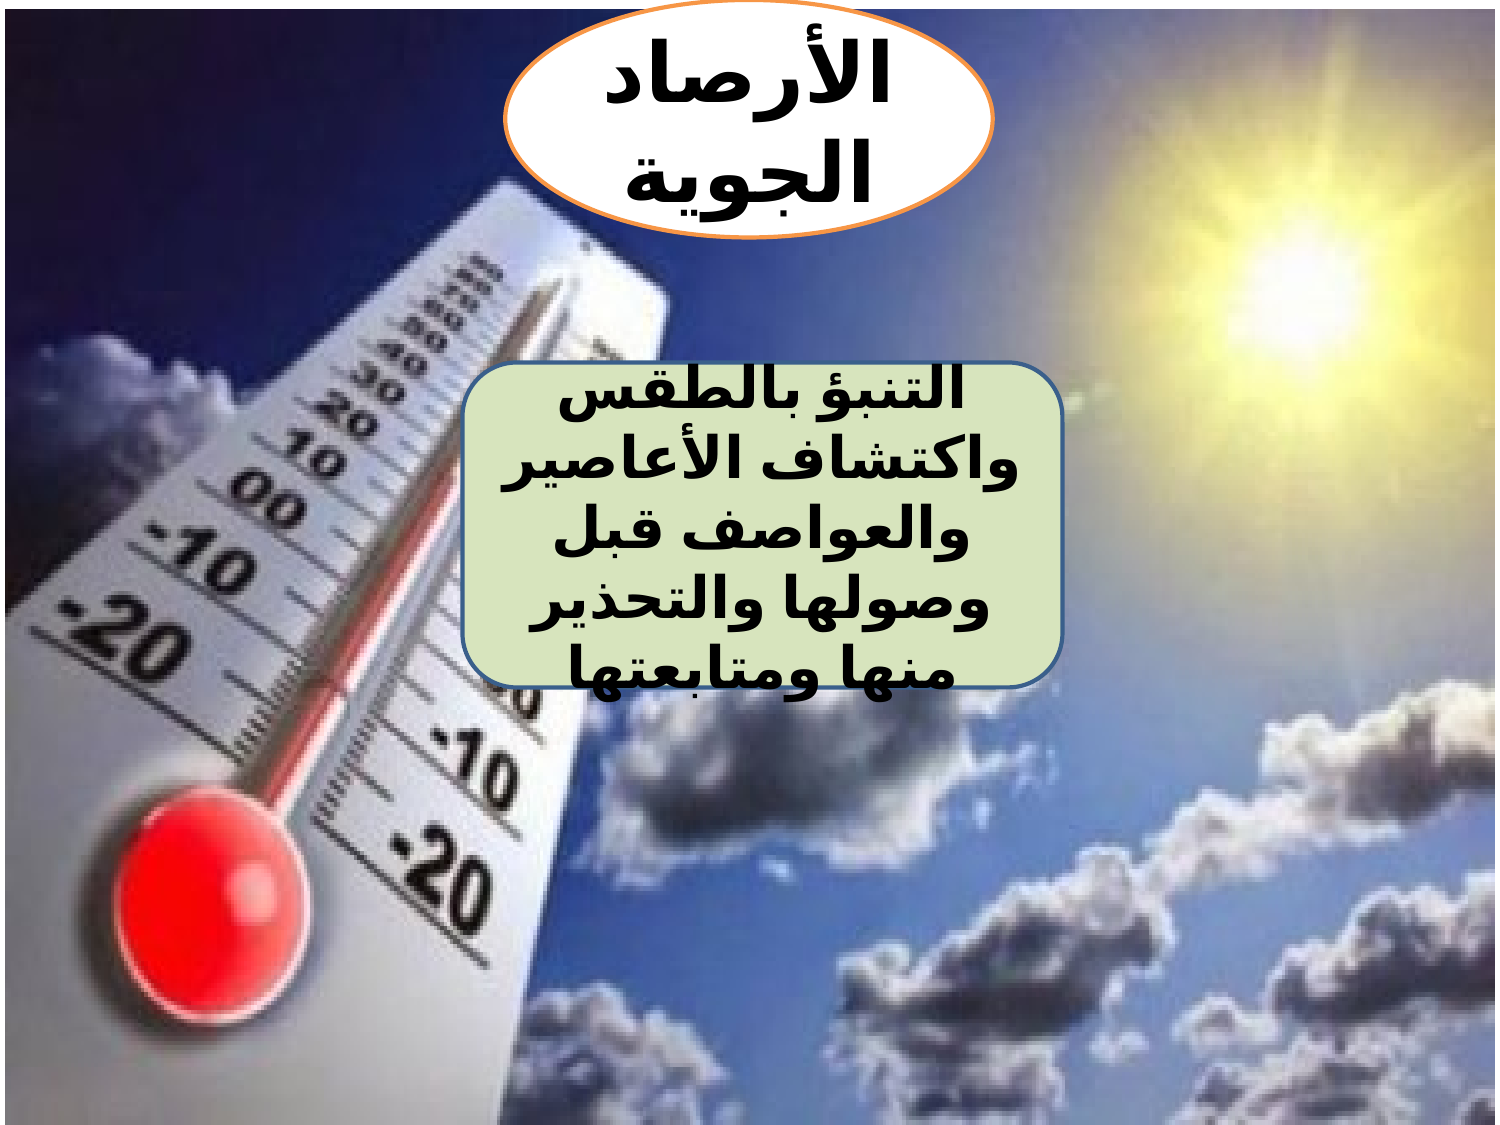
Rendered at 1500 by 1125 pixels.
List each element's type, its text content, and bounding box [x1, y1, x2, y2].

picture [5, 9, 1495, 1125]
text_box الأرصاد الجوية [654, 0, 844, 7]
